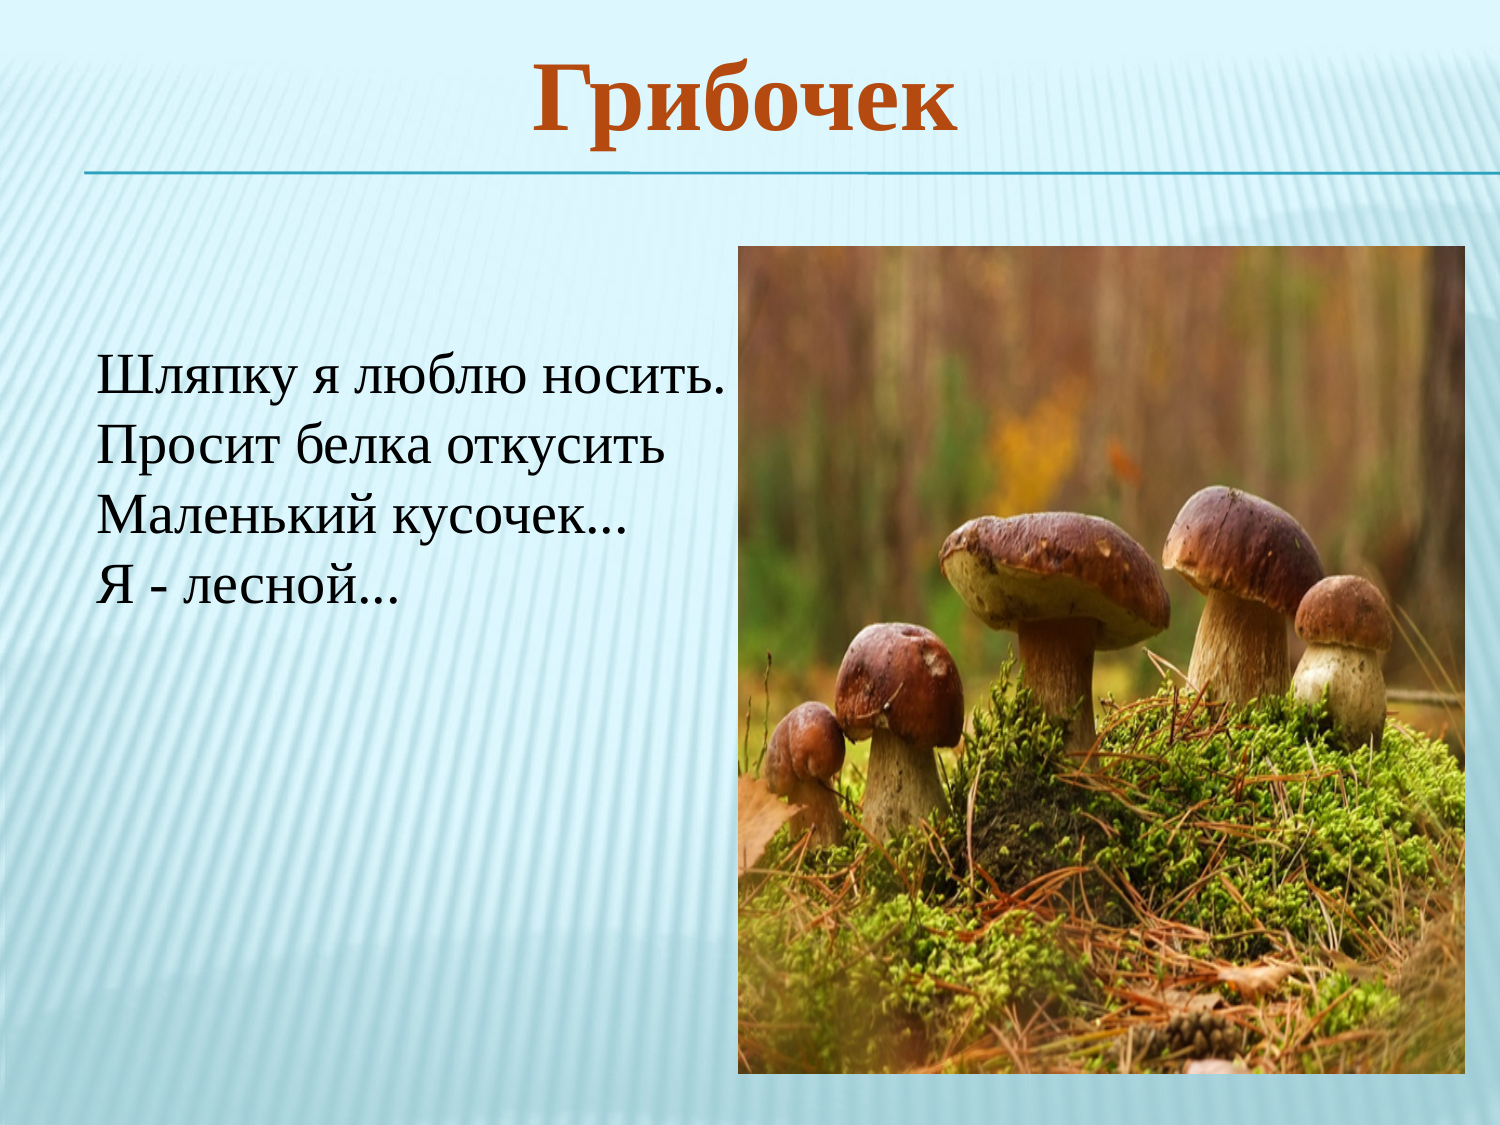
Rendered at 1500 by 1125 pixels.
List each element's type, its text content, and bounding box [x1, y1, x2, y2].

text_box Шляпку я люблю носить. Просит белка откусить Маленький кусочек... Я - лесной... [81, 328, 727, 623]
text_box Грибочек [517, 23, 973, 159]
picture [737, 245, 1466, 1075]
